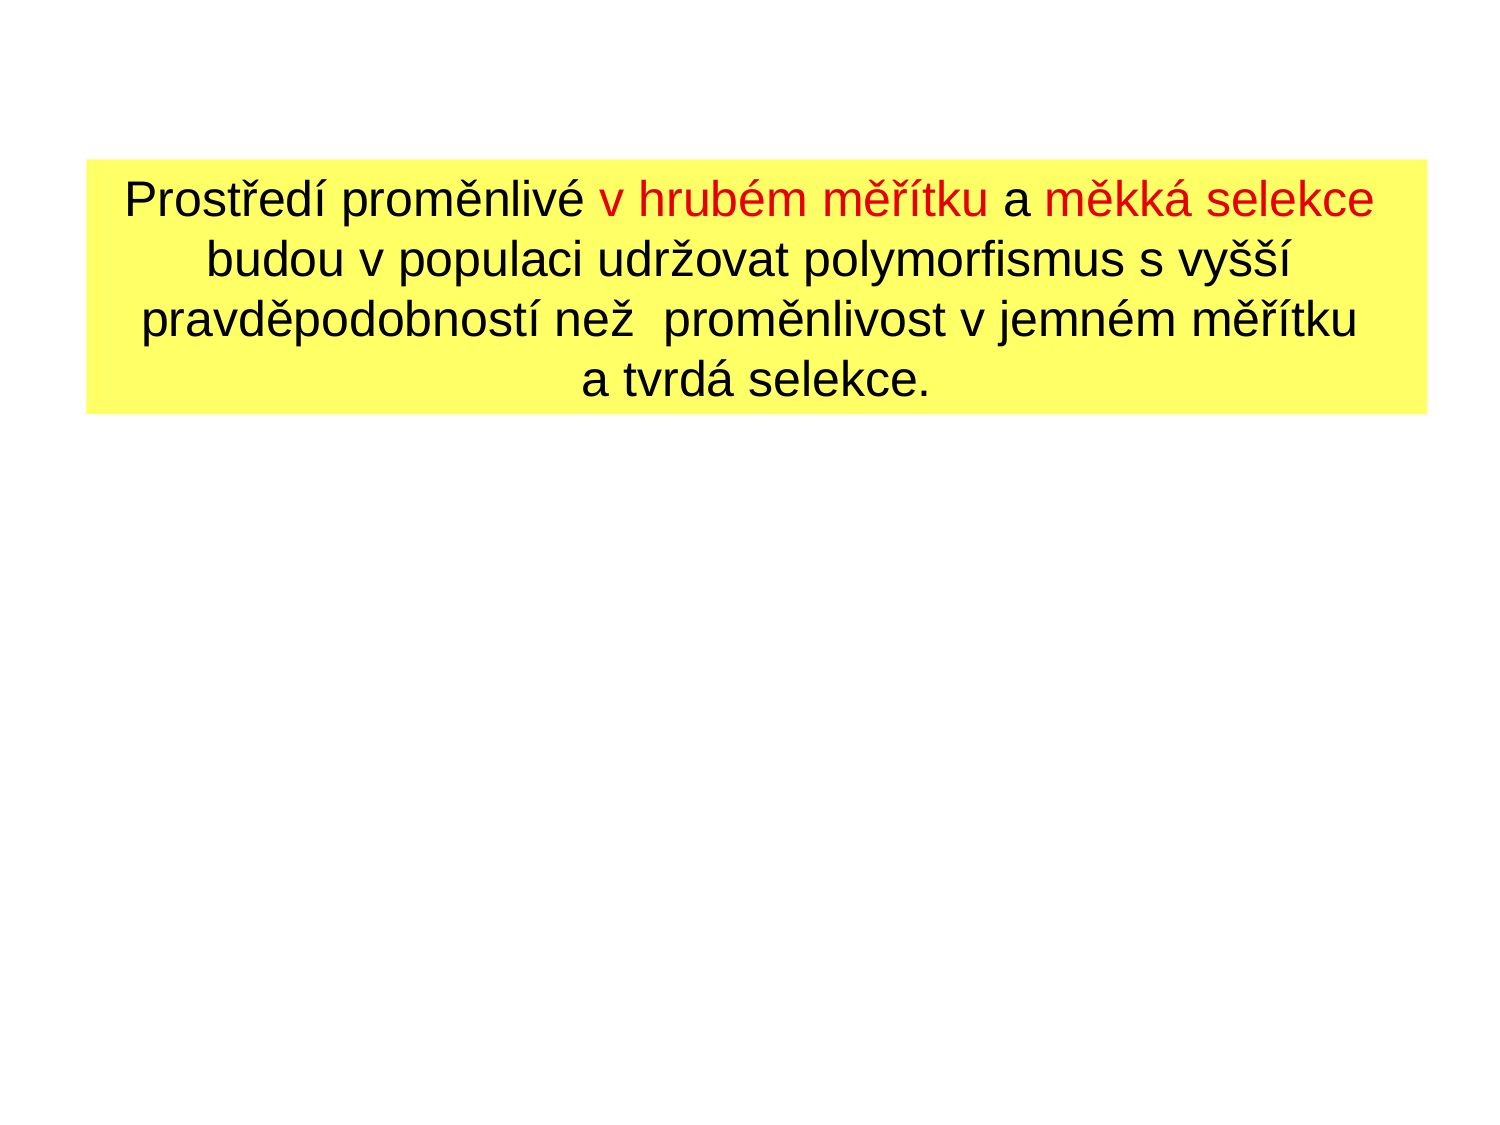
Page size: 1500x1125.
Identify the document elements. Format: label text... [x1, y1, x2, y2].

text_box Prostředí proměnlivé v hrubém měřítku a měkká selekce budou v populaci udržovat polymorfismus s vyšší pravděpodobností než proměnlivost v jemném měřítku a tvrdá selekce. [86, 159, 1428, 415]
